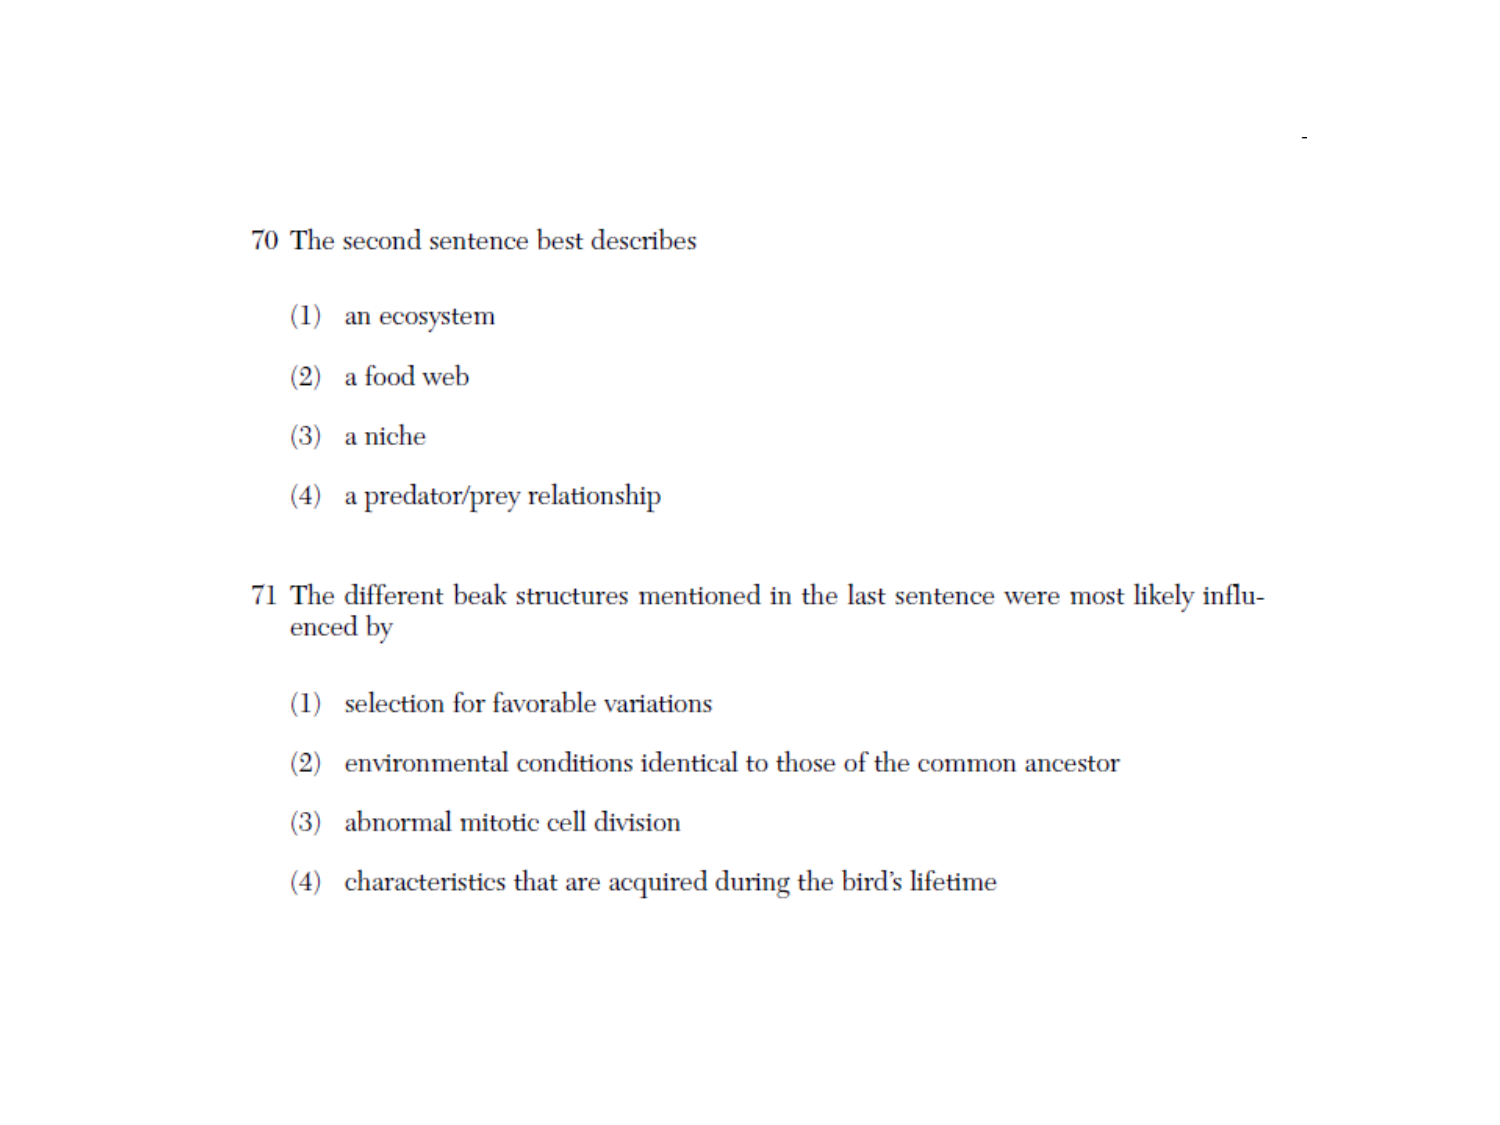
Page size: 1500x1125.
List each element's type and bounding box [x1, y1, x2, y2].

picture [187, 137, 1307, 948]
